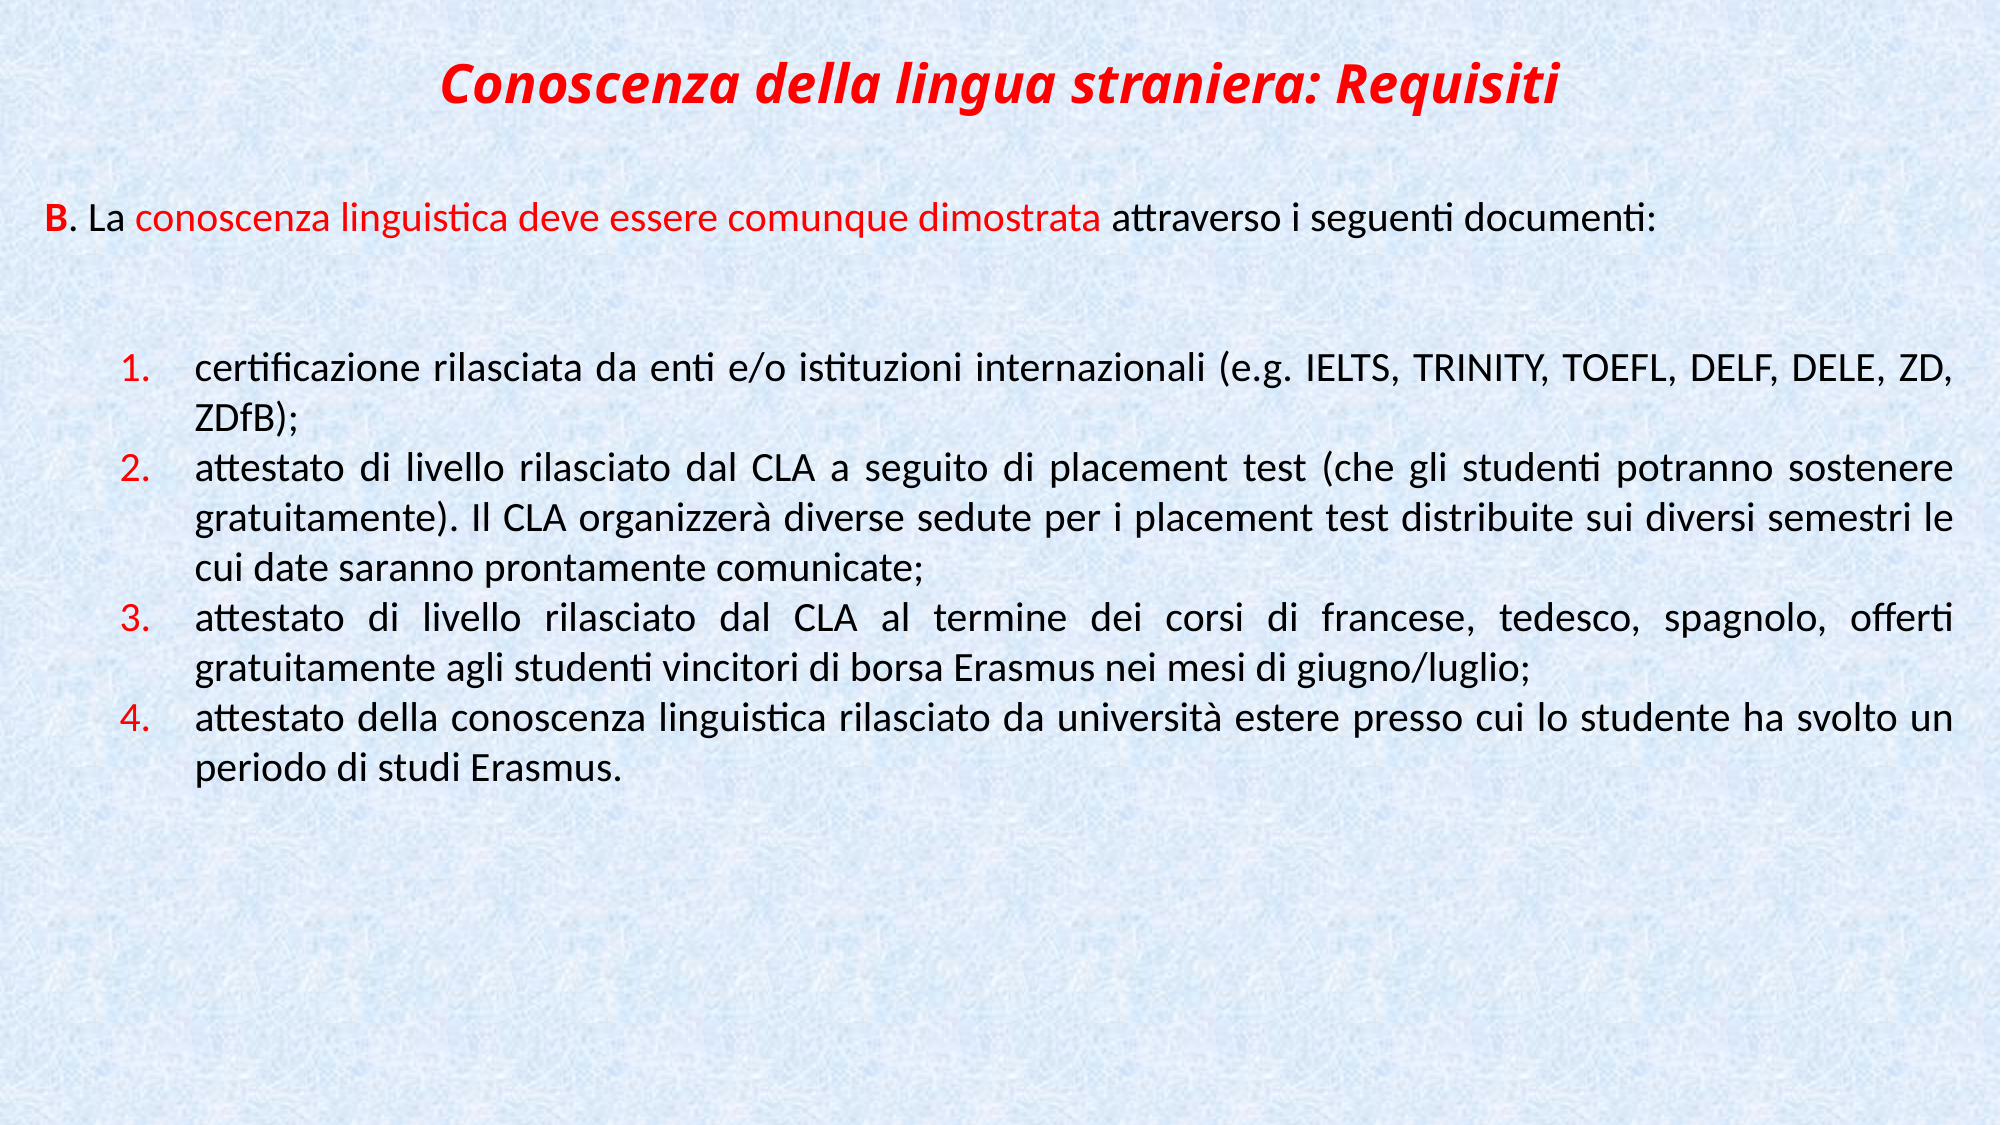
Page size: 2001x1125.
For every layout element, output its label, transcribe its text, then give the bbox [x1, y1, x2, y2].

text_box Conoscenza della lingua straniera: Requisiti [0, 42, 2000, 123]
text_box B. La conoscenza linguistica deve essere comunque dimostrata attraverso i seguenti documenti: certificazione rilasciata da enti e/o istituzioni internazionali (e.g. IELTS, TRINITY, TOEFL, DELF, DELE, ZD, ZDfB); attestato di livello rilasciato dal CLA a seguito di placement test (che gli studenti potranno sostenere gratuitamente). Il CLA organizzerà diverse sedute per i placement test distribuite sui diversi semestri le cui date saranno prontamente comunicate; attestato di livello rilasciato dal CLA al termine dei corsi di francese, tedesco, spagnolo, offerti gratuitamente agli studenti vincitori di borsa Erasmus nei mesi di giugno/luglio; attestato della conoscenza linguistica rilasciato da università estere presso cui lo studente ha svolto un periodo di studi Erasmus. [29, 182, 1970, 798]
